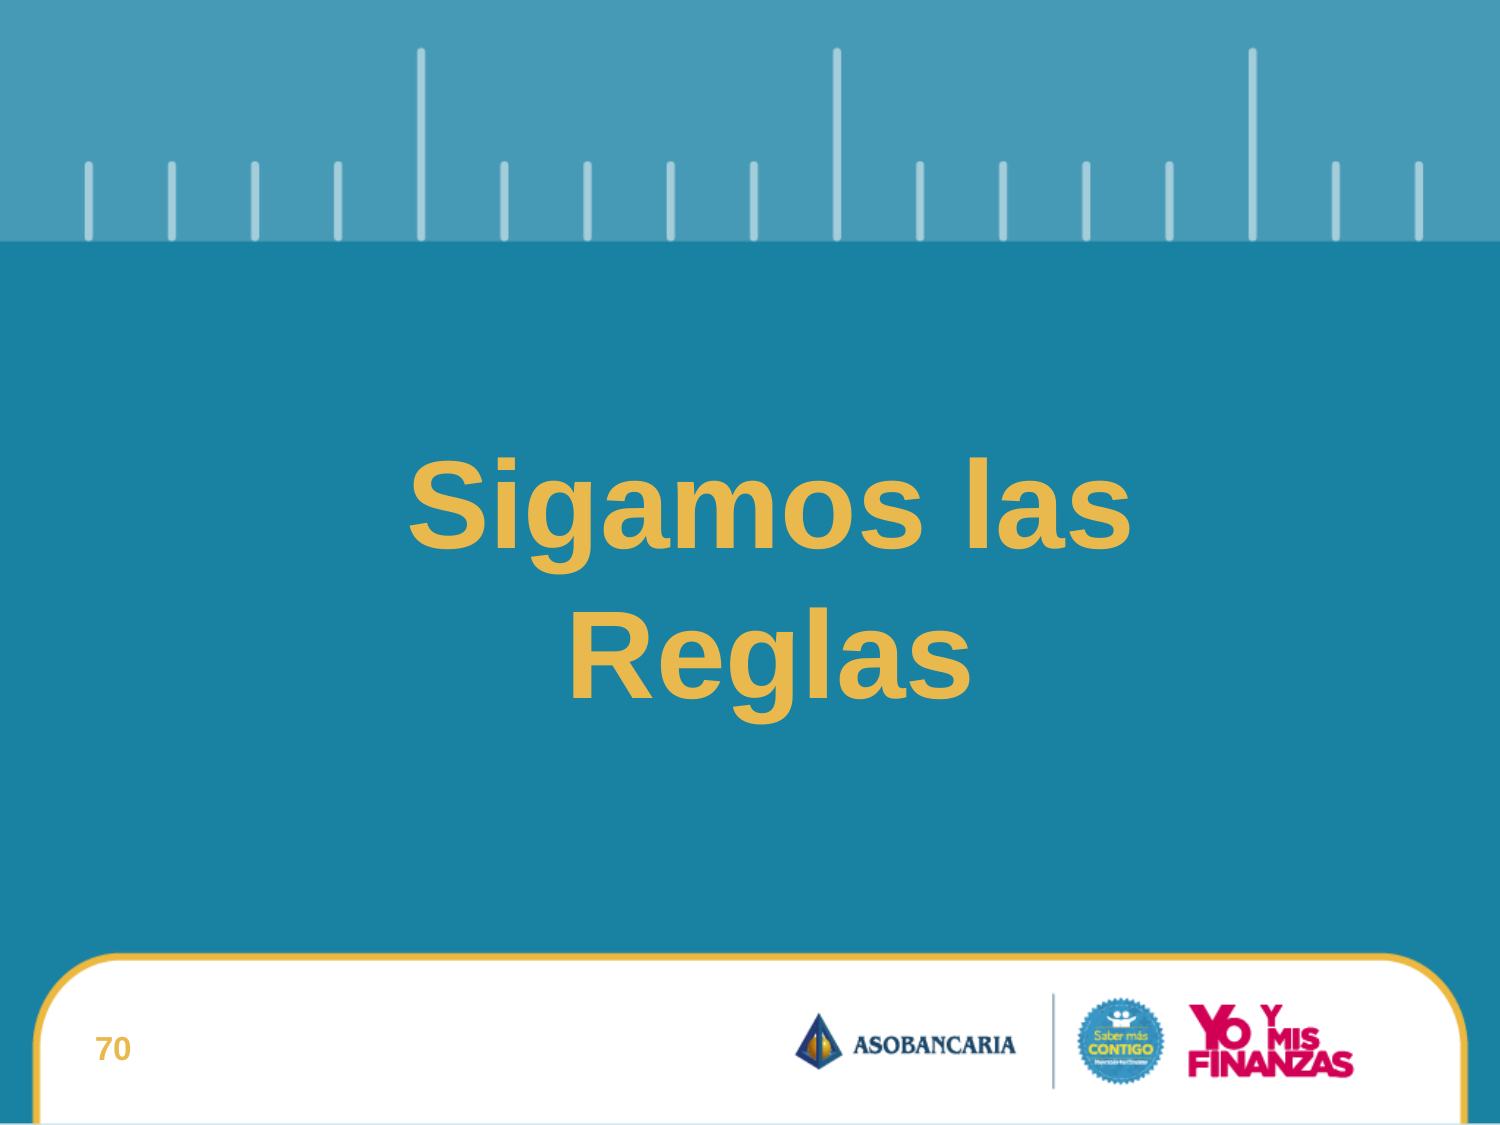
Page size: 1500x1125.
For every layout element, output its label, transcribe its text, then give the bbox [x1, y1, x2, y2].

picture [0, 0, 1500, 1125]
text_box Sigamos las Reglas [250, 416, 1291, 732]
slide_number 70 [0, 1016, 147, 1077]
